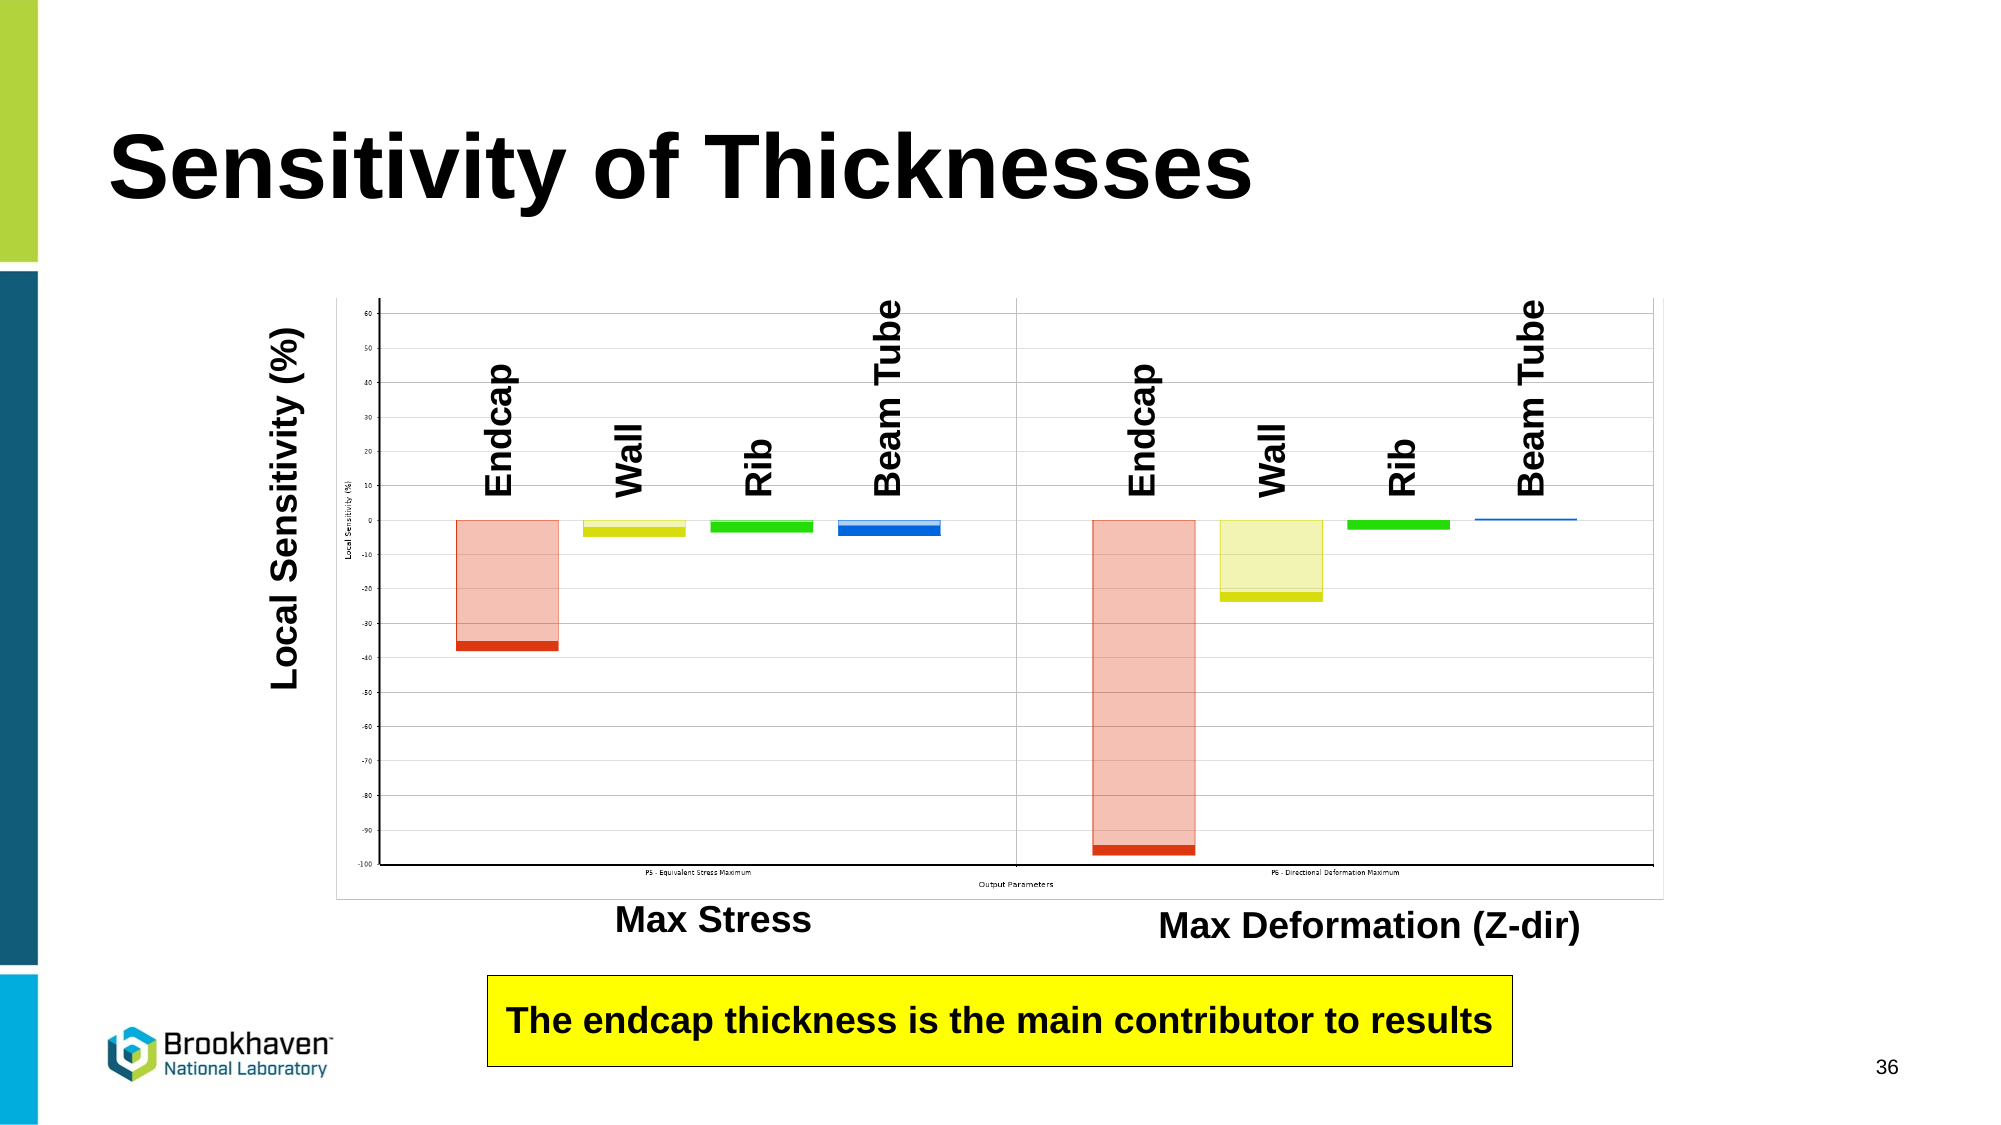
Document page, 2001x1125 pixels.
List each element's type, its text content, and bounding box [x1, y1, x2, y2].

slide_number 36 [1835, 1036, 1907, 1097]
list The endcap thickness is the main contributor to results [487, 975, 1513, 1067]
title Sensitivity of Thicknesses [93, 59, 1907, 278]
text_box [251, 261, 1664, 954]
picture [0, 0, 2001, 1125]
